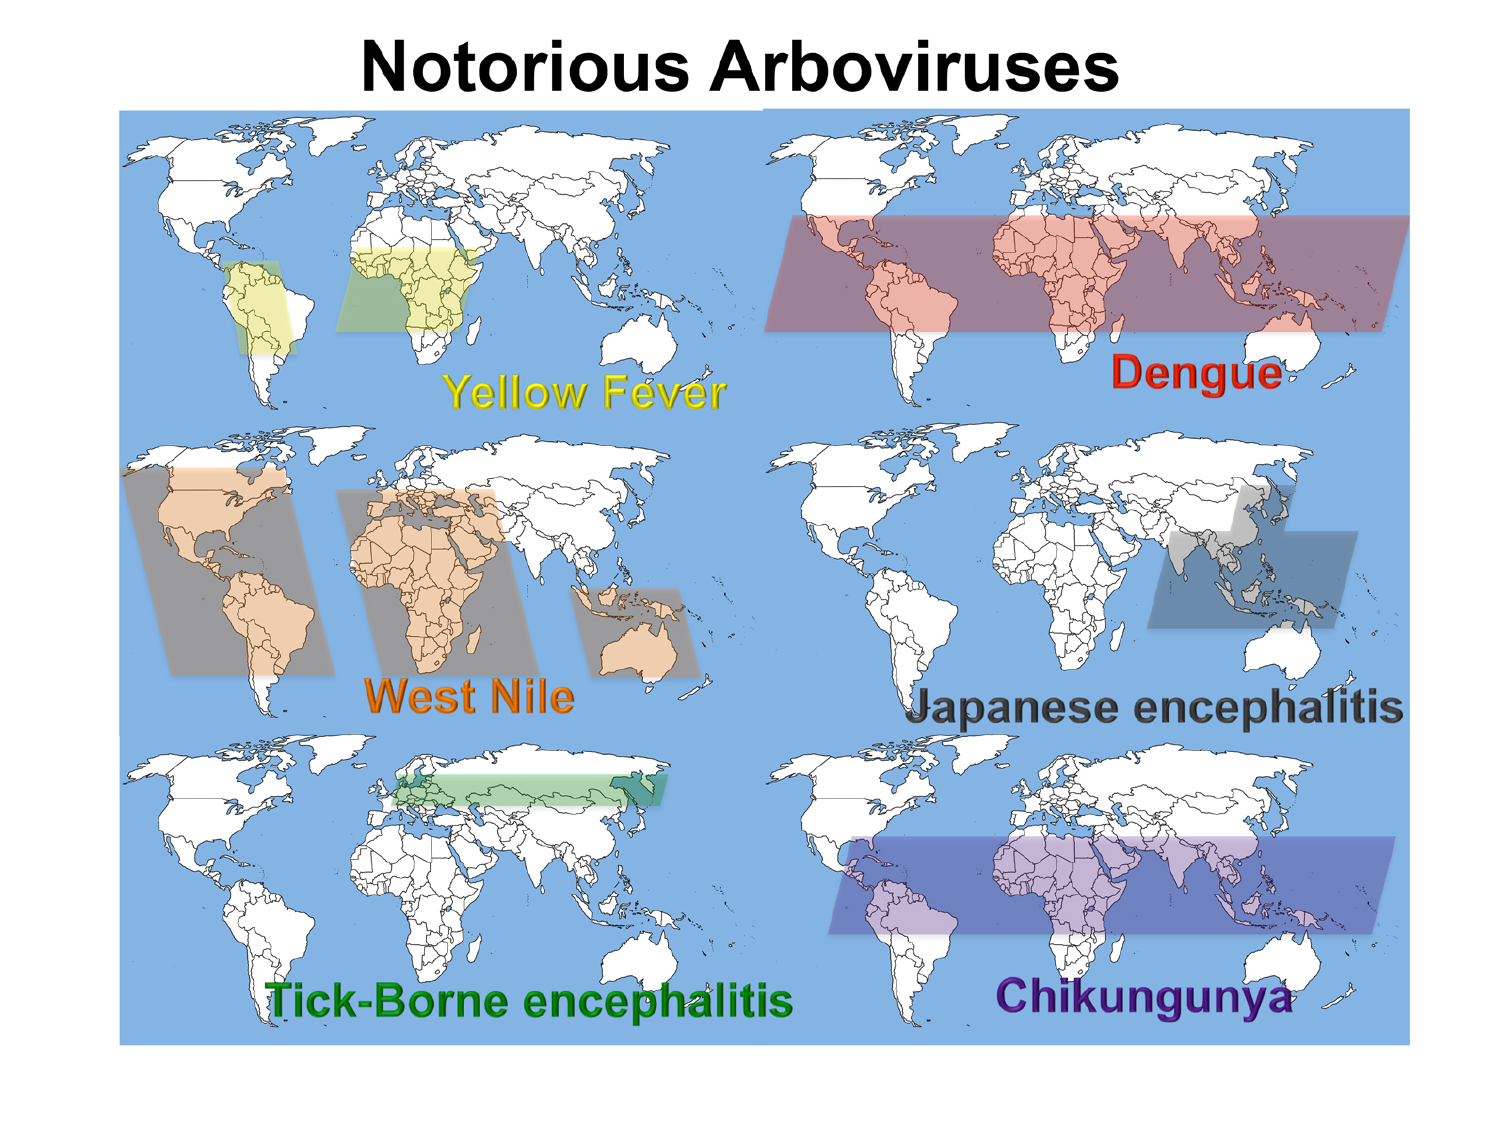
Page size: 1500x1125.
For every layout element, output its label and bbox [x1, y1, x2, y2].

list [62, 12, 1474, 1071]
